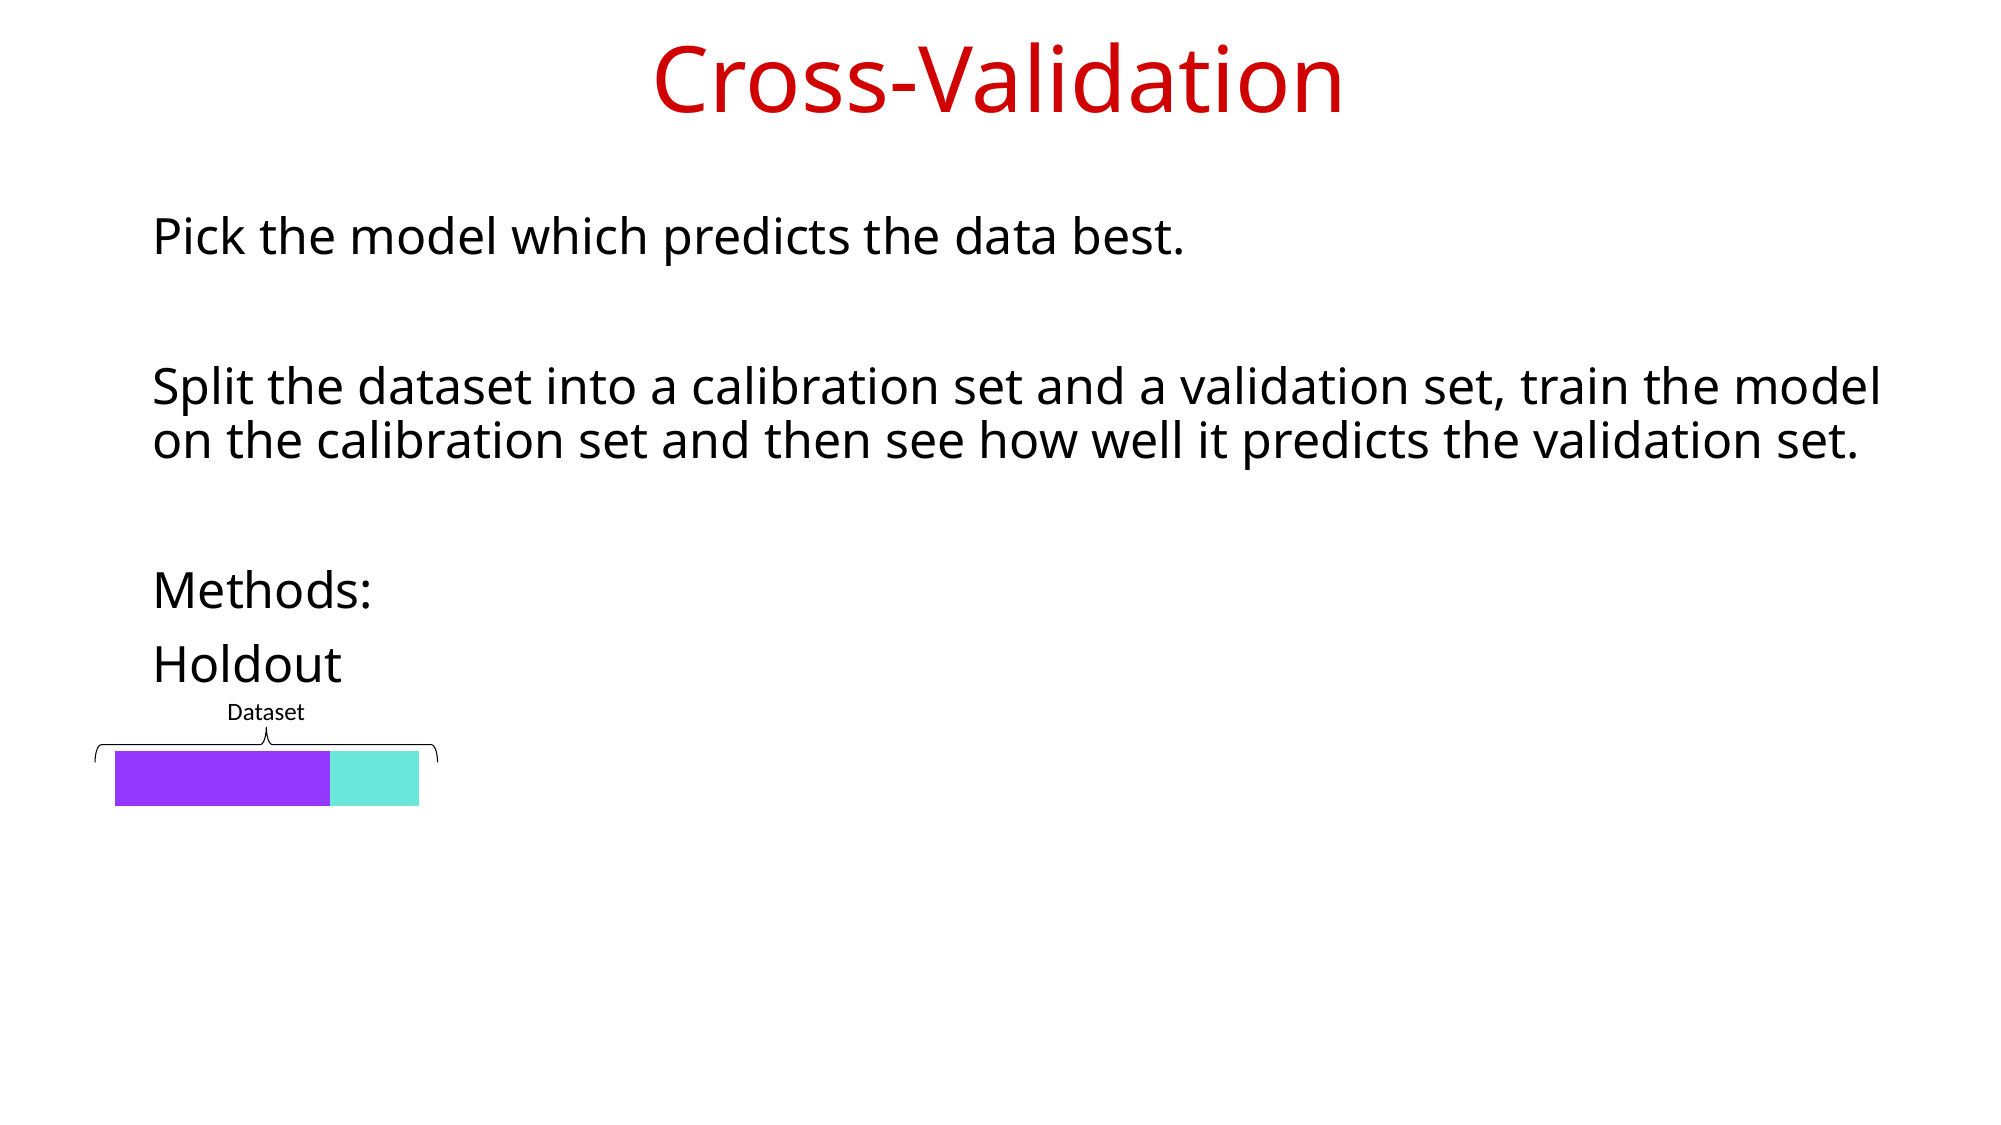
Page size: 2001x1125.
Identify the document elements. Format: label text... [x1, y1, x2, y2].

text_box Cross-Validation [56, 0, 1944, 192]
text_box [116, 751, 419, 805]
text_box Dataset [122, 688, 411, 733]
text_box Pick the model which predicts the data best. Split the dataset into a calibration set and a validation set, train the model on the calibration set and then see how well it predicts the validation set. Methods: Holdout [137, 204, 1905, 918]
text_box [94, 733, 439, 763]
